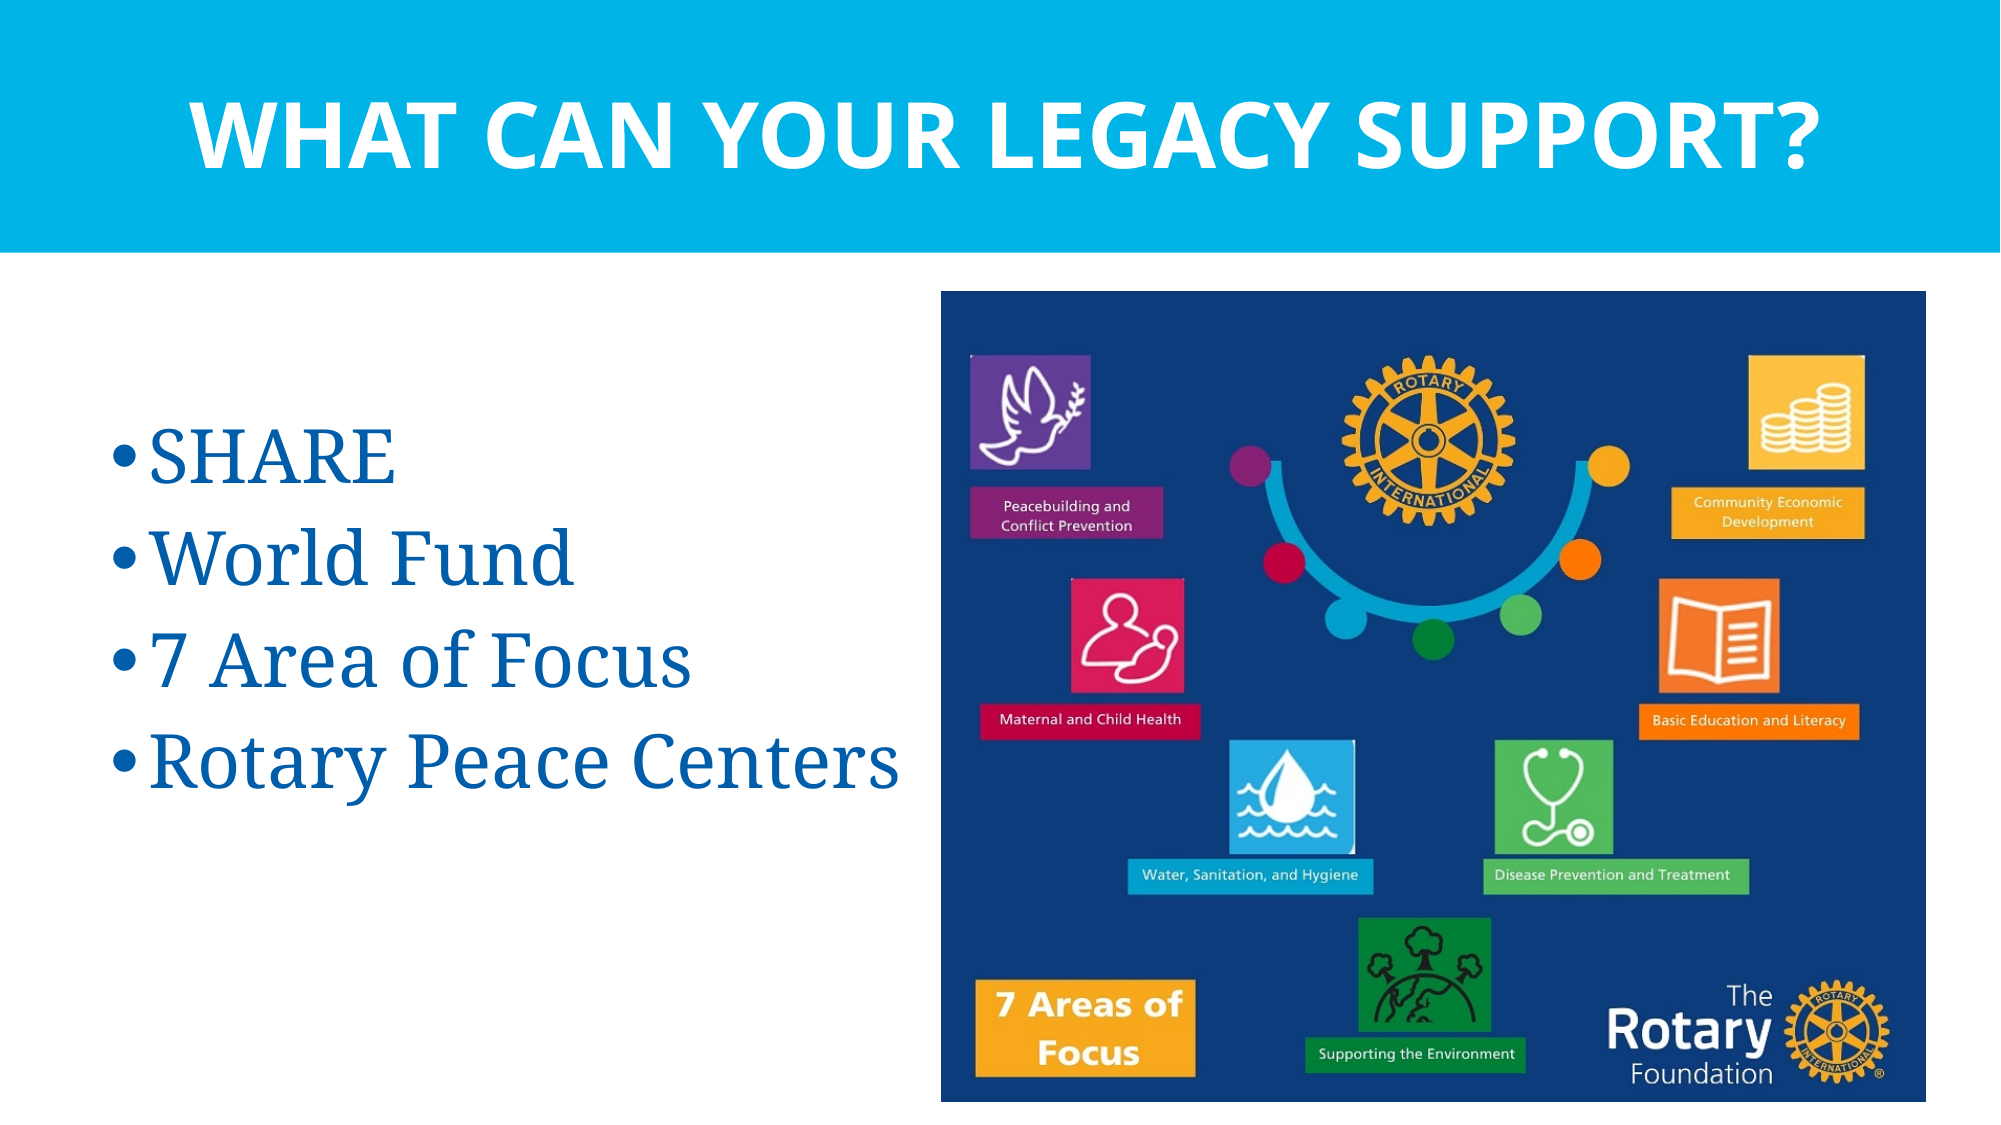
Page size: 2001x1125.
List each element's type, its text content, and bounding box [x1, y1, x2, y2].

title What can your legacy support? [62, 0, 1950, 204]
picture [940, 291, 1926, 1102]
text_box SHARE World Fund 7 Area of Focus Rotary Peace Centers [96, 411, 940, 813]
